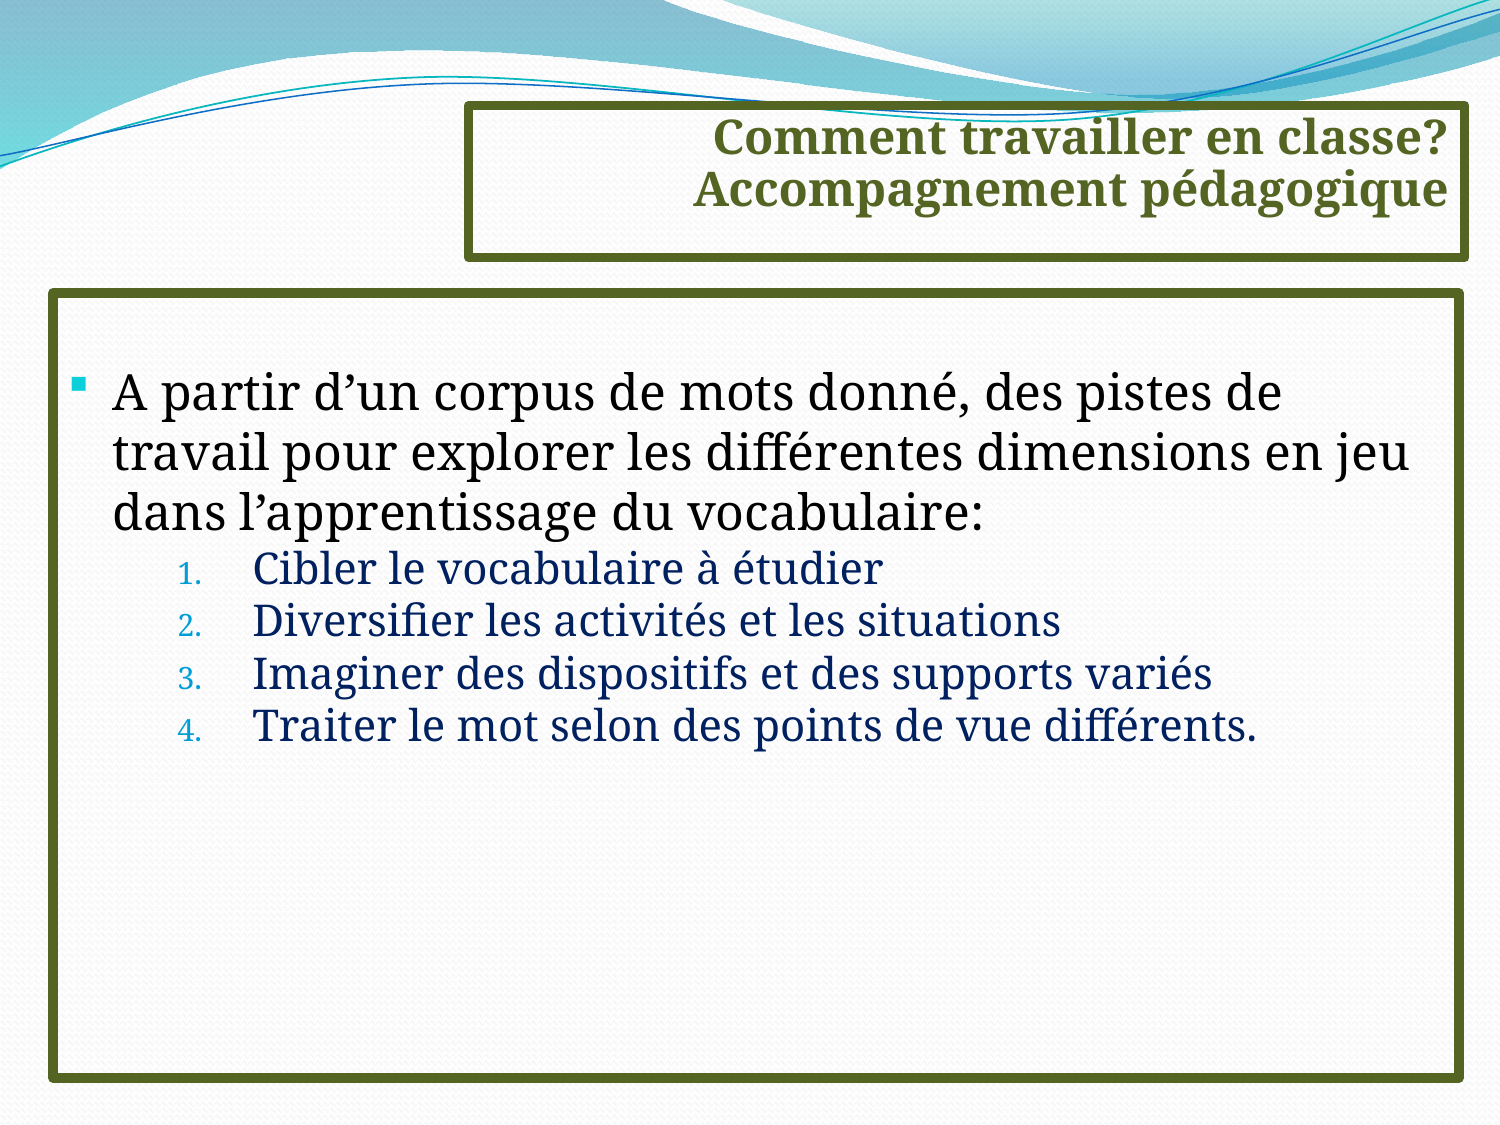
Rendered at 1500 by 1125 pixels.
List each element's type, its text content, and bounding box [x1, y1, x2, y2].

list A partir d’un corpus de mots donné, des pistes de travail pour explorer les différentes dimensions en jeu dans l’apprentissage du vocabulaire: Cibler le vocabulaire à étudier Diversifier les activités et les situations Imaginer des dispositifs et des supports variés Traiter le mot selon des points de vue différents. [53, 292, 1459, 1079]
text_box Comment travailler en classe? Accompagnement pédagogique [468, 105, 1465, 258]
